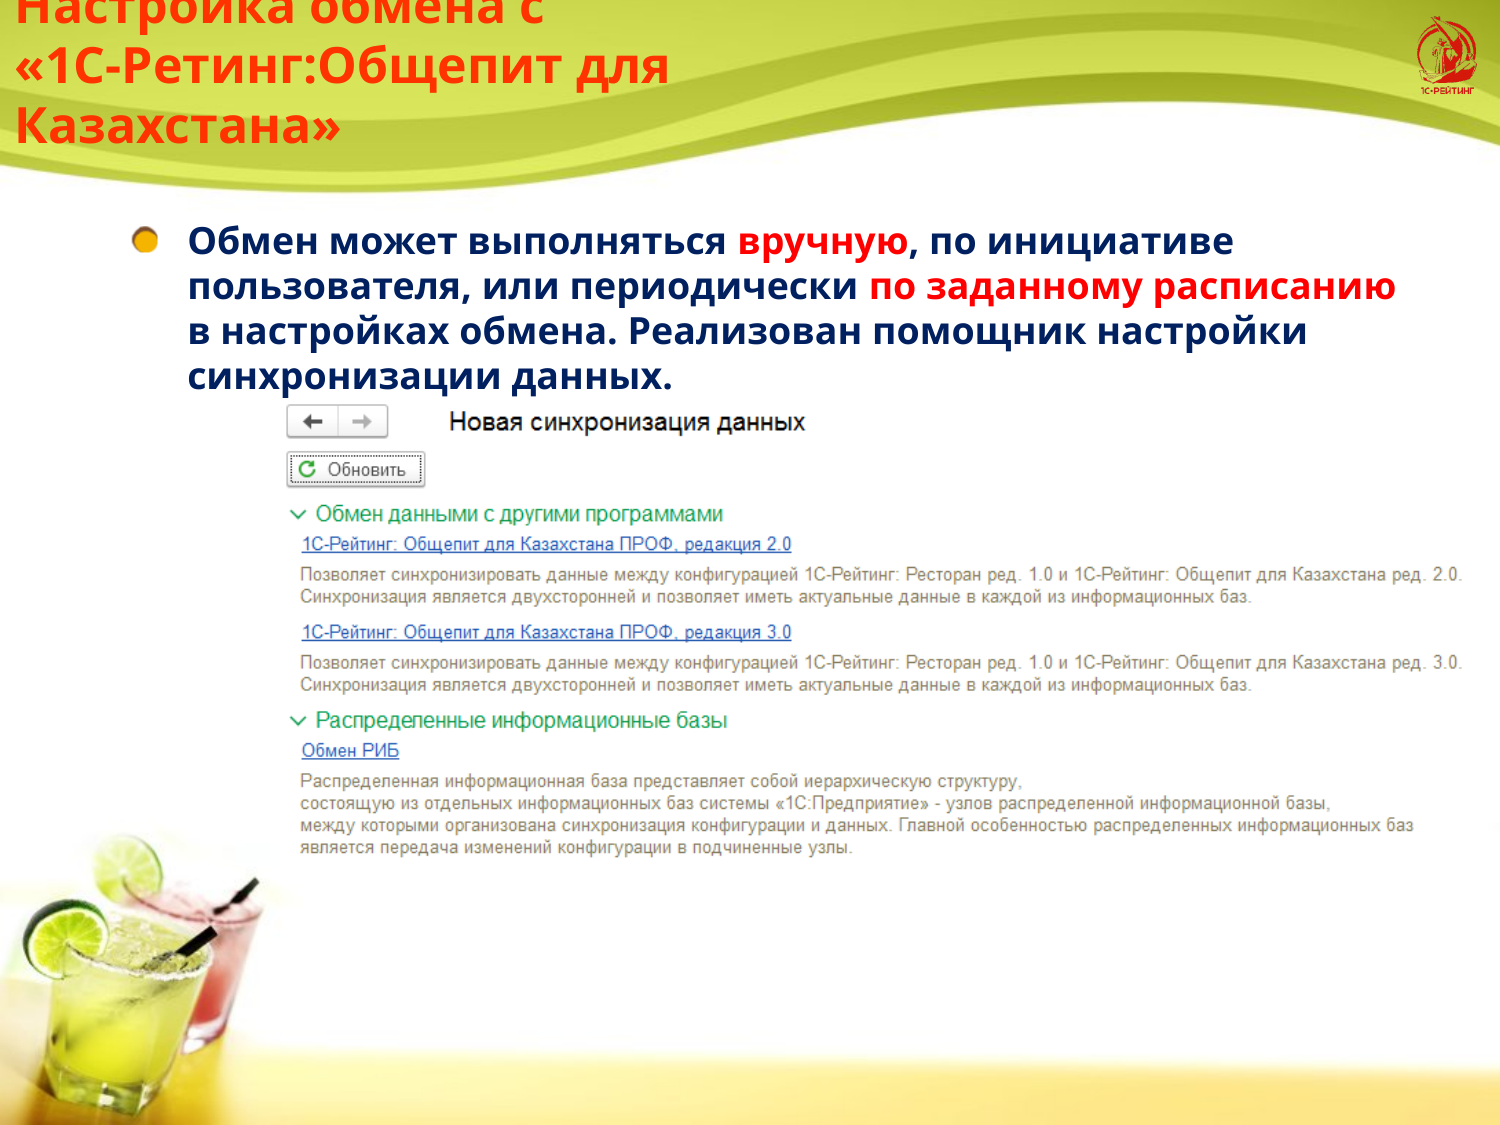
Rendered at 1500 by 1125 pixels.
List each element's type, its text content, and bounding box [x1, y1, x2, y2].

text_box Обмен может выполняться вручную, по инициативе пользователя, или периодически по заданному расписанию в настройках обмена. Реализован помощник настройки синхронизации данных. [116, 209, 1434, 261]
picture [0, 0, 1500, 1125]
text_box Настройка обмена с «1С-Ретинг:Общепит для Казахстана» [0, 27, 952, 99]
